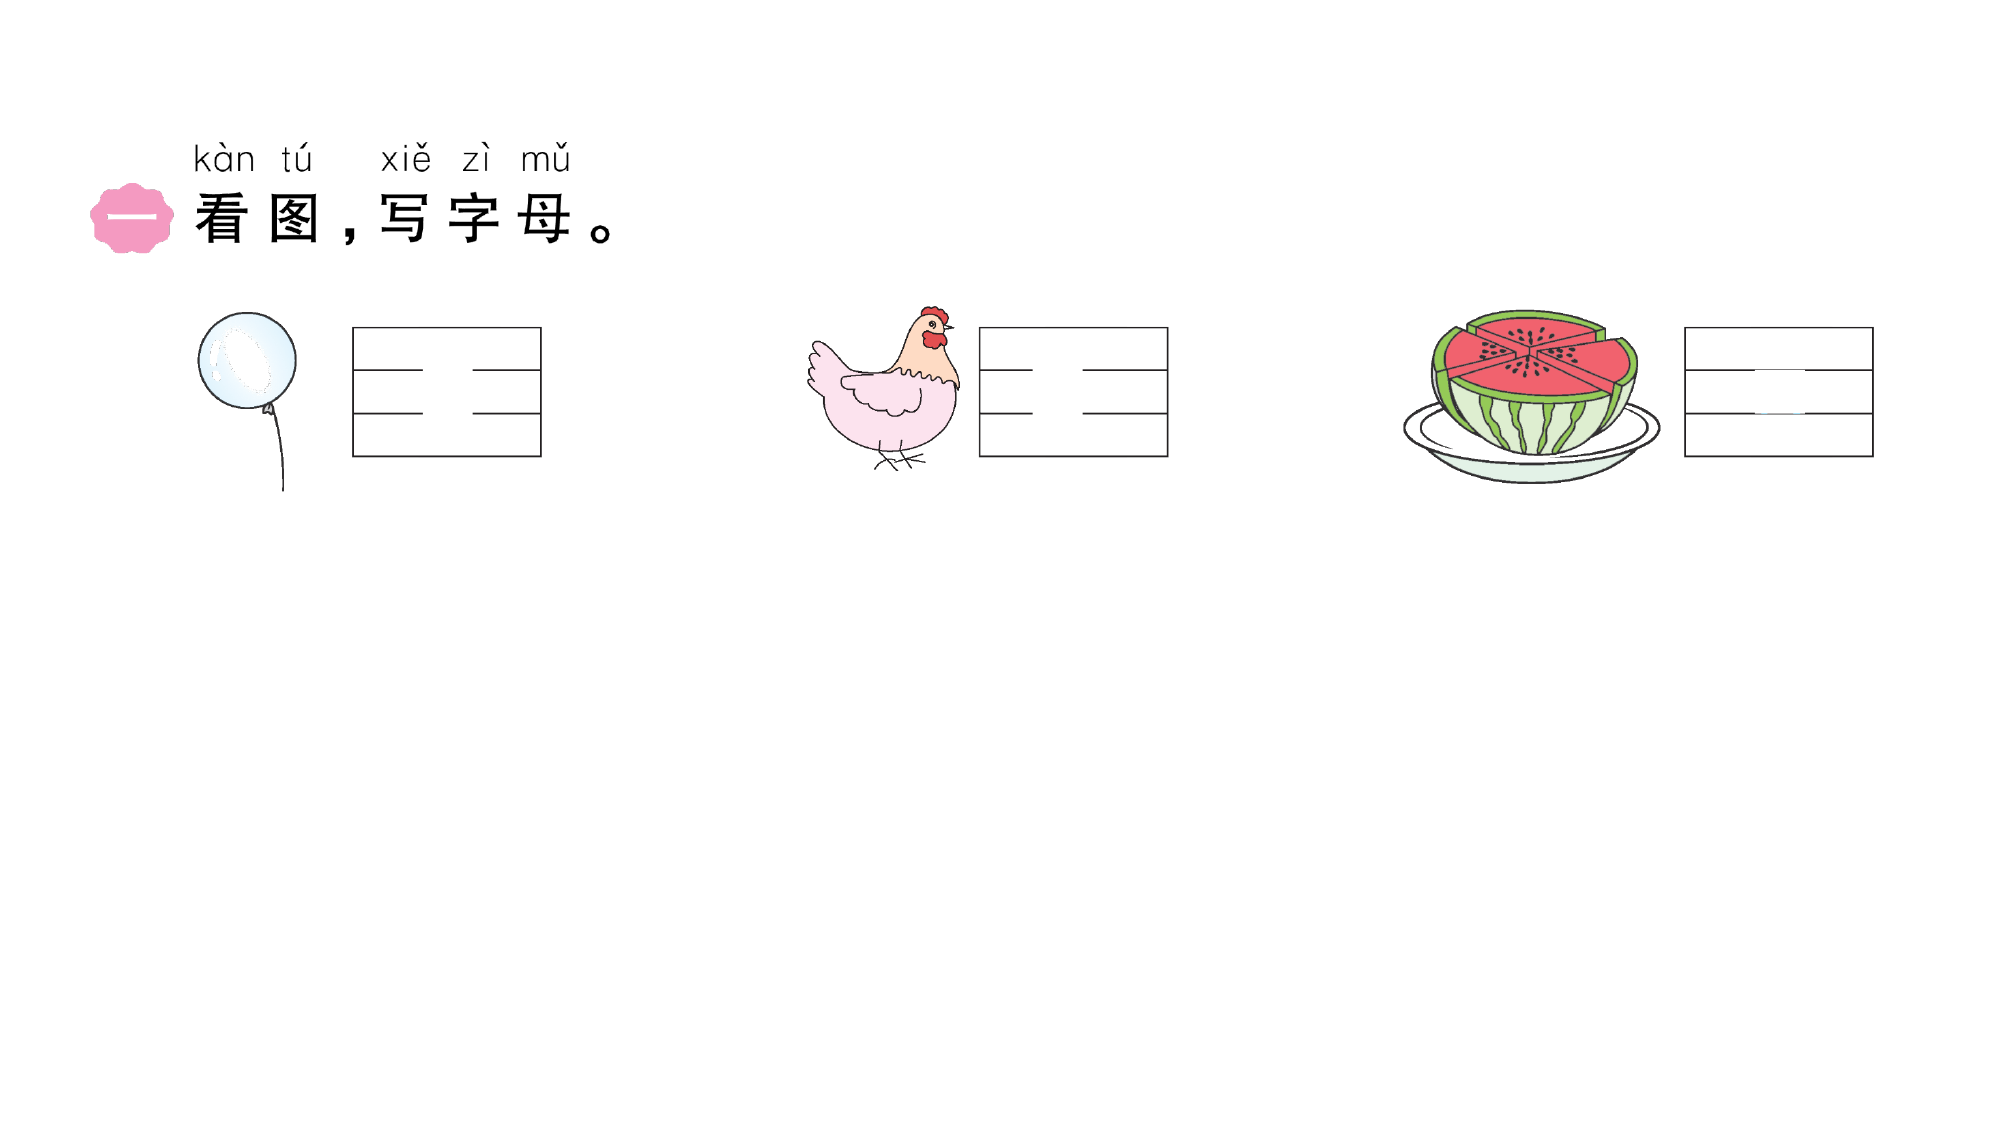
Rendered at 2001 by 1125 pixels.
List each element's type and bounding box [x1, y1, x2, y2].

picture [88, 118, 1979, 505]
